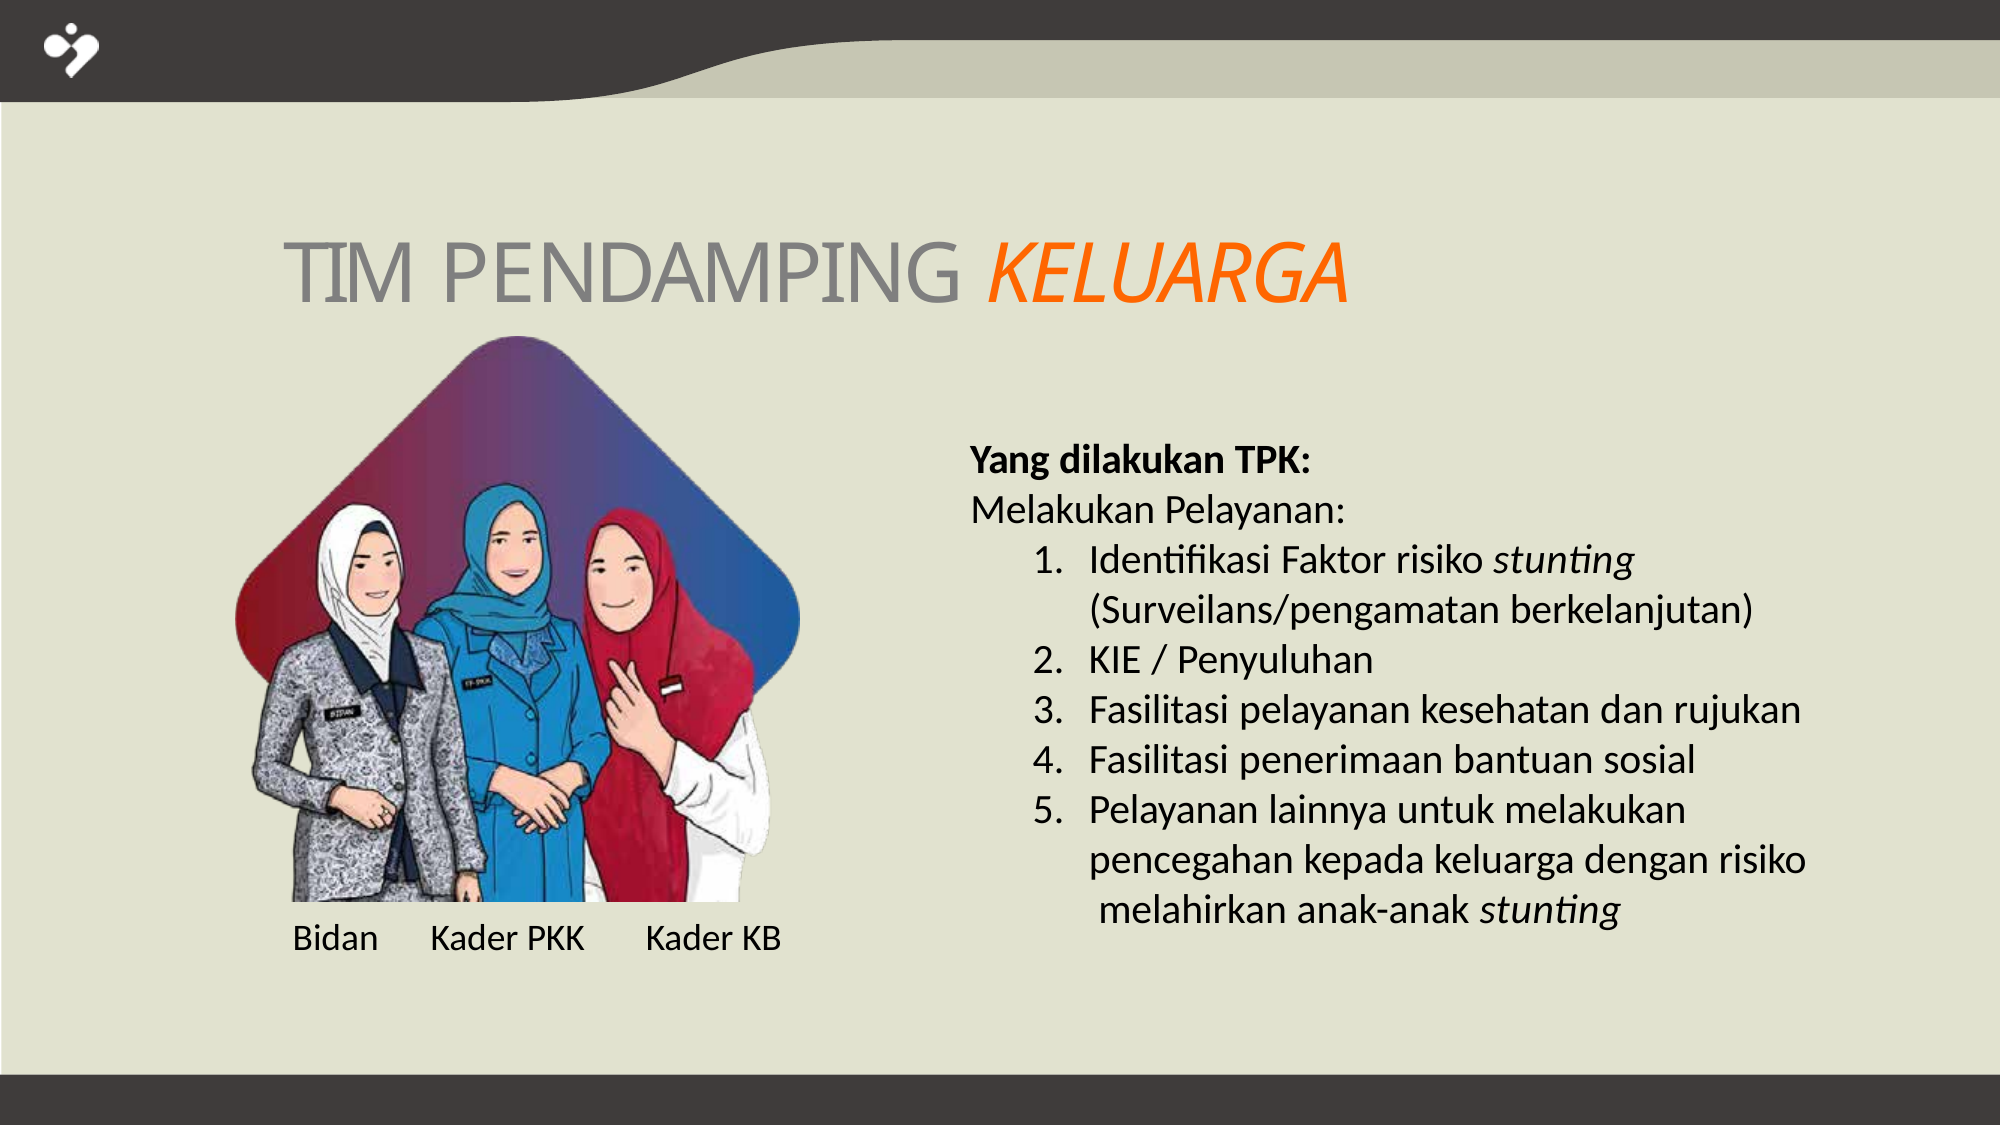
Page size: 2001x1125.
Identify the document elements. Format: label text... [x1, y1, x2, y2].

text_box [0, 0, 2000, 103]
text_box Kader KB [643, 910, 785, 958]
text_box Identifikasi Faktor risiko stunting (Surveilans/pengamatan berkelanjutan) KIE / Penyuluhan Fasilitasi pelayanan kesehatan dan rujukan Fasilitasi penerimaan bantuan sosial Pelayanan lainnya untuk melakukan pencegahan kepada keluarga dengan risiko melahirkan anak-anak stunting [1030, 530, 1815, 933]
picture [235, 336, 800, 902]
text_box Kader PKK [428, 910, 588, 958]
text_box [1, 103, 2000, 1074]
text_box Bidan [290, 910, 382, 958]
text_box [0, 1074, 2000, 1125]
title TIM PENDAMPING KELUARGA [281, 173, 1595, 364]
text_box Yang dilakukan TPK: Melakukan Pelayanan: [968, 430, 1353, 533]
